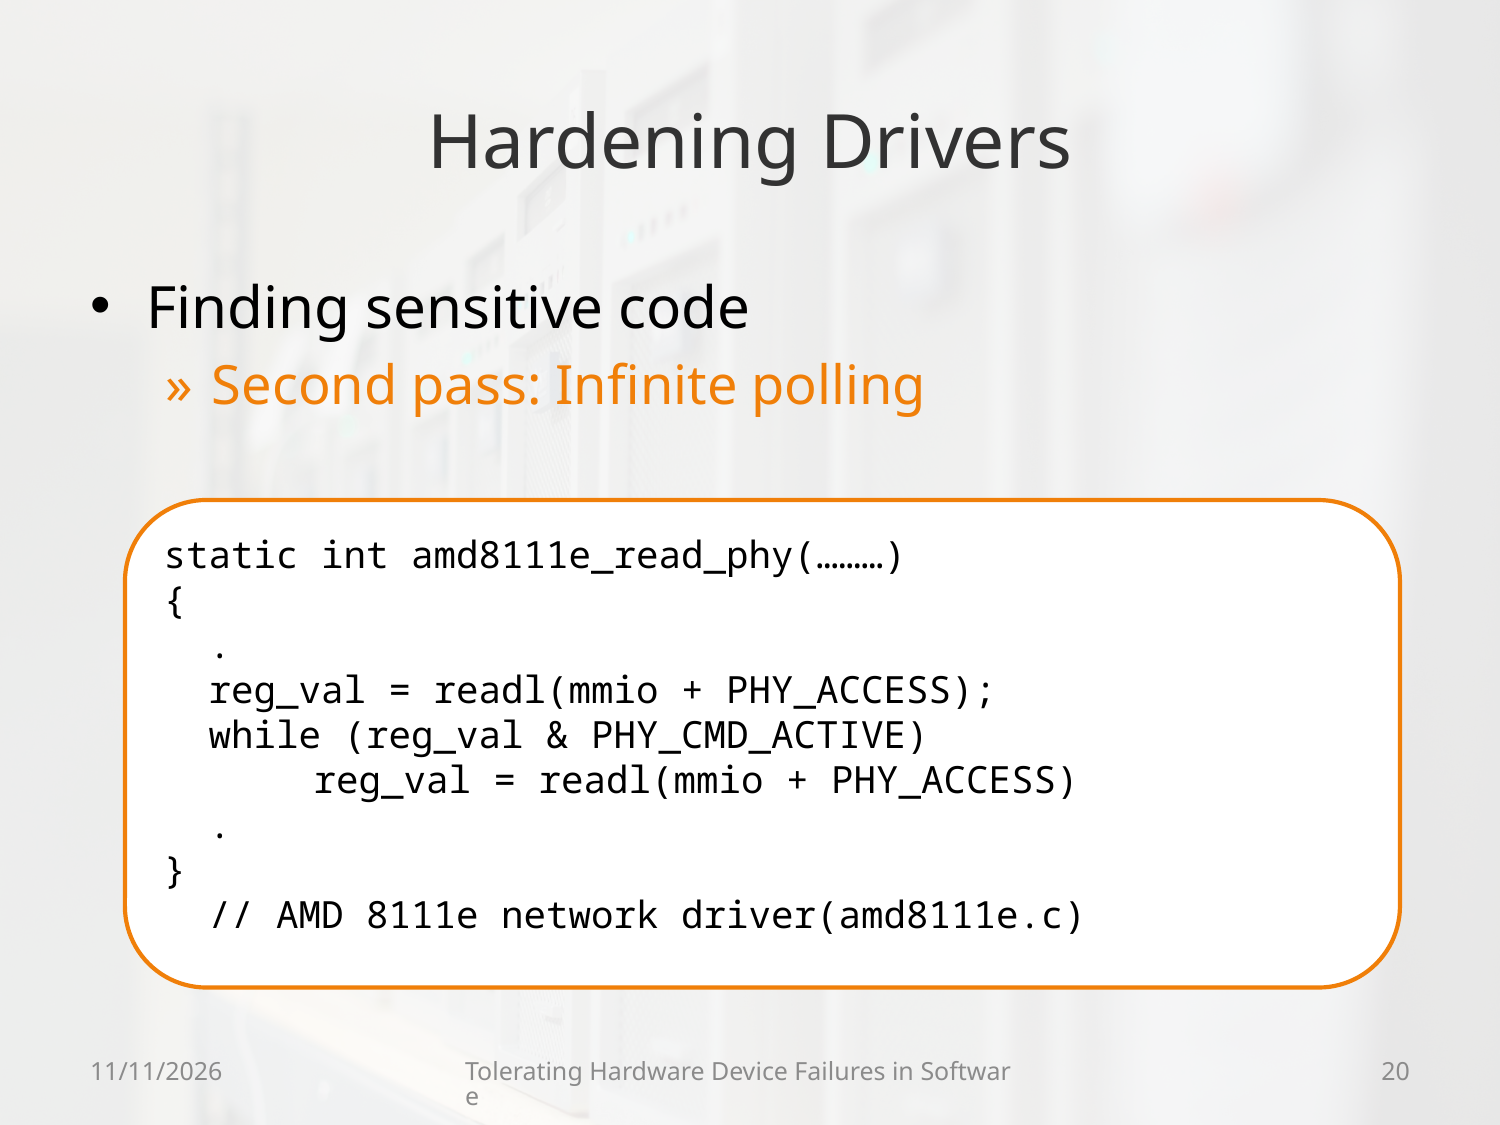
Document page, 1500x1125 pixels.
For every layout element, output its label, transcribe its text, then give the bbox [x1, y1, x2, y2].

text_box static int amd8111e_read_phy(………) { . reg_val = readl(mmio + PHY_ACCESS); while (reg_val & PHY_CMD_ACTIVE) reg_val = readl(mmio + PHY_ACCESS) . } // AMD 8111e network driver(amd8111e.c) [122, 497, 1403, 990]
list Finding sensitive code Second pass: Infinite polling [75, 262, 1425, 1005]
slide_number 20 [1074, 1042, 1425, 1103]
footer Tolerating Hardware Device Failures in Software [450, 1042, 1038, 1103]
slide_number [75, 1042, 425, 1103]
title Hardening Drivers [75, 45, 1425, 233]
